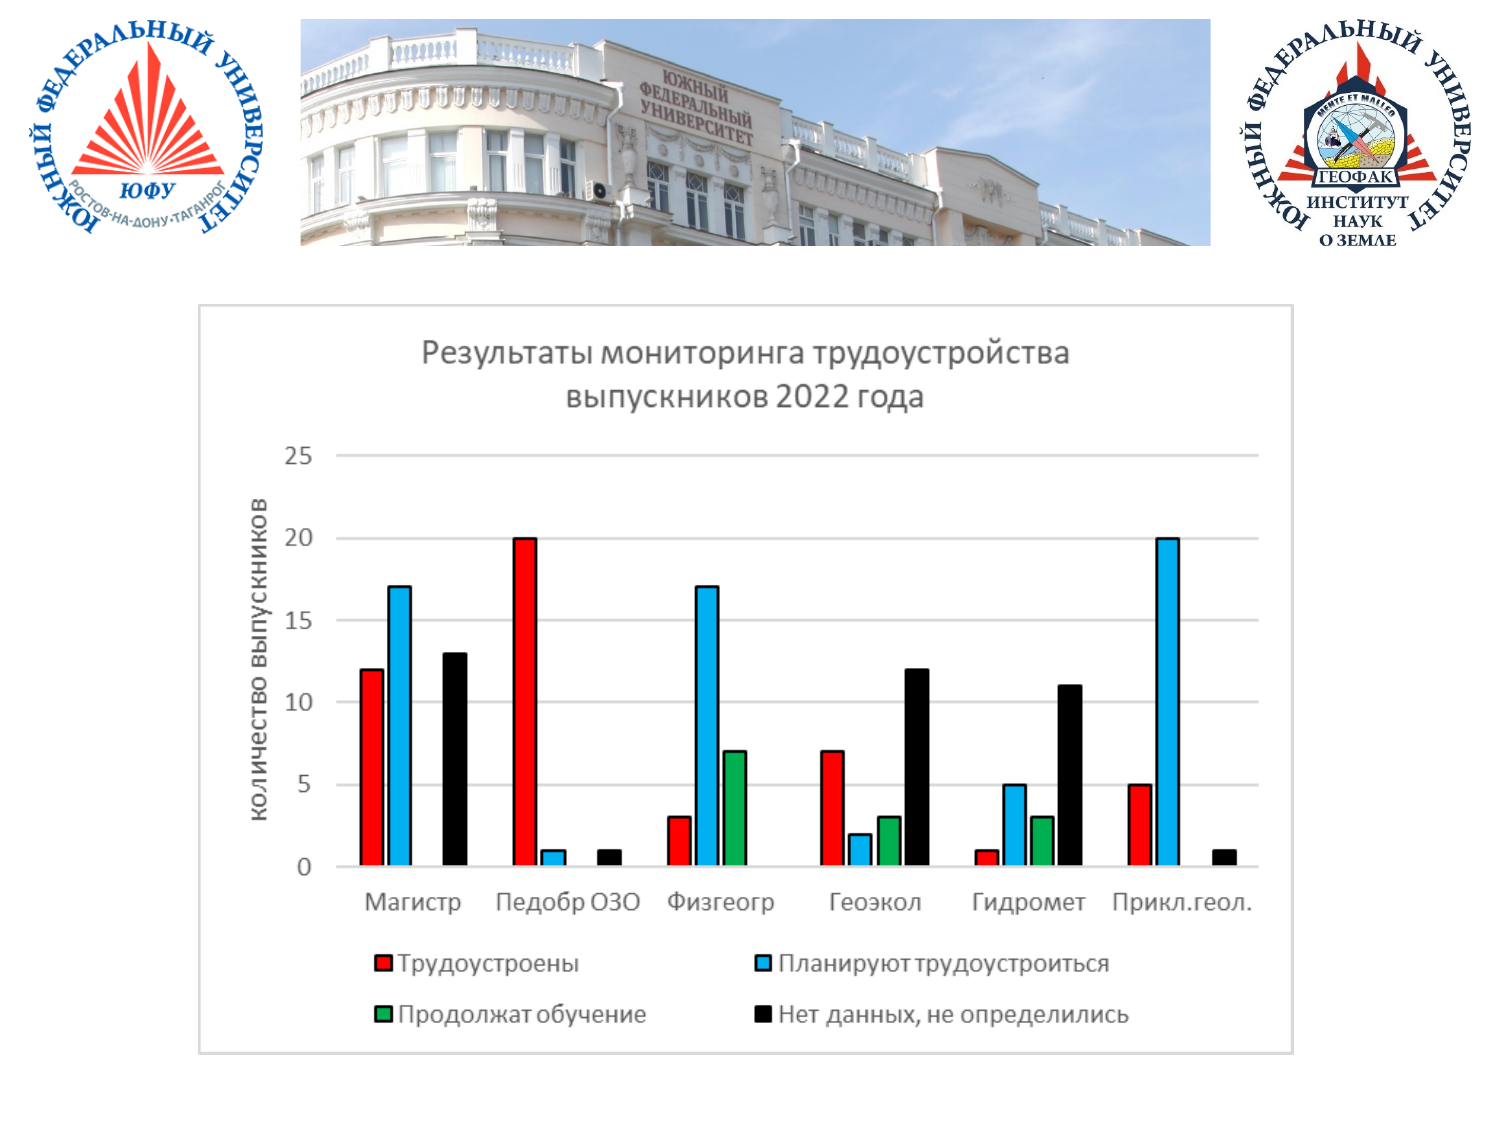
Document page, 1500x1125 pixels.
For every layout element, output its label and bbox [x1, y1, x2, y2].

picture [300, 18, 1211, 246]
picture [1239, 18, 1471, 246]
picture [29, 18, 263, 236]
picture [197, 304, 1294, 1056]
